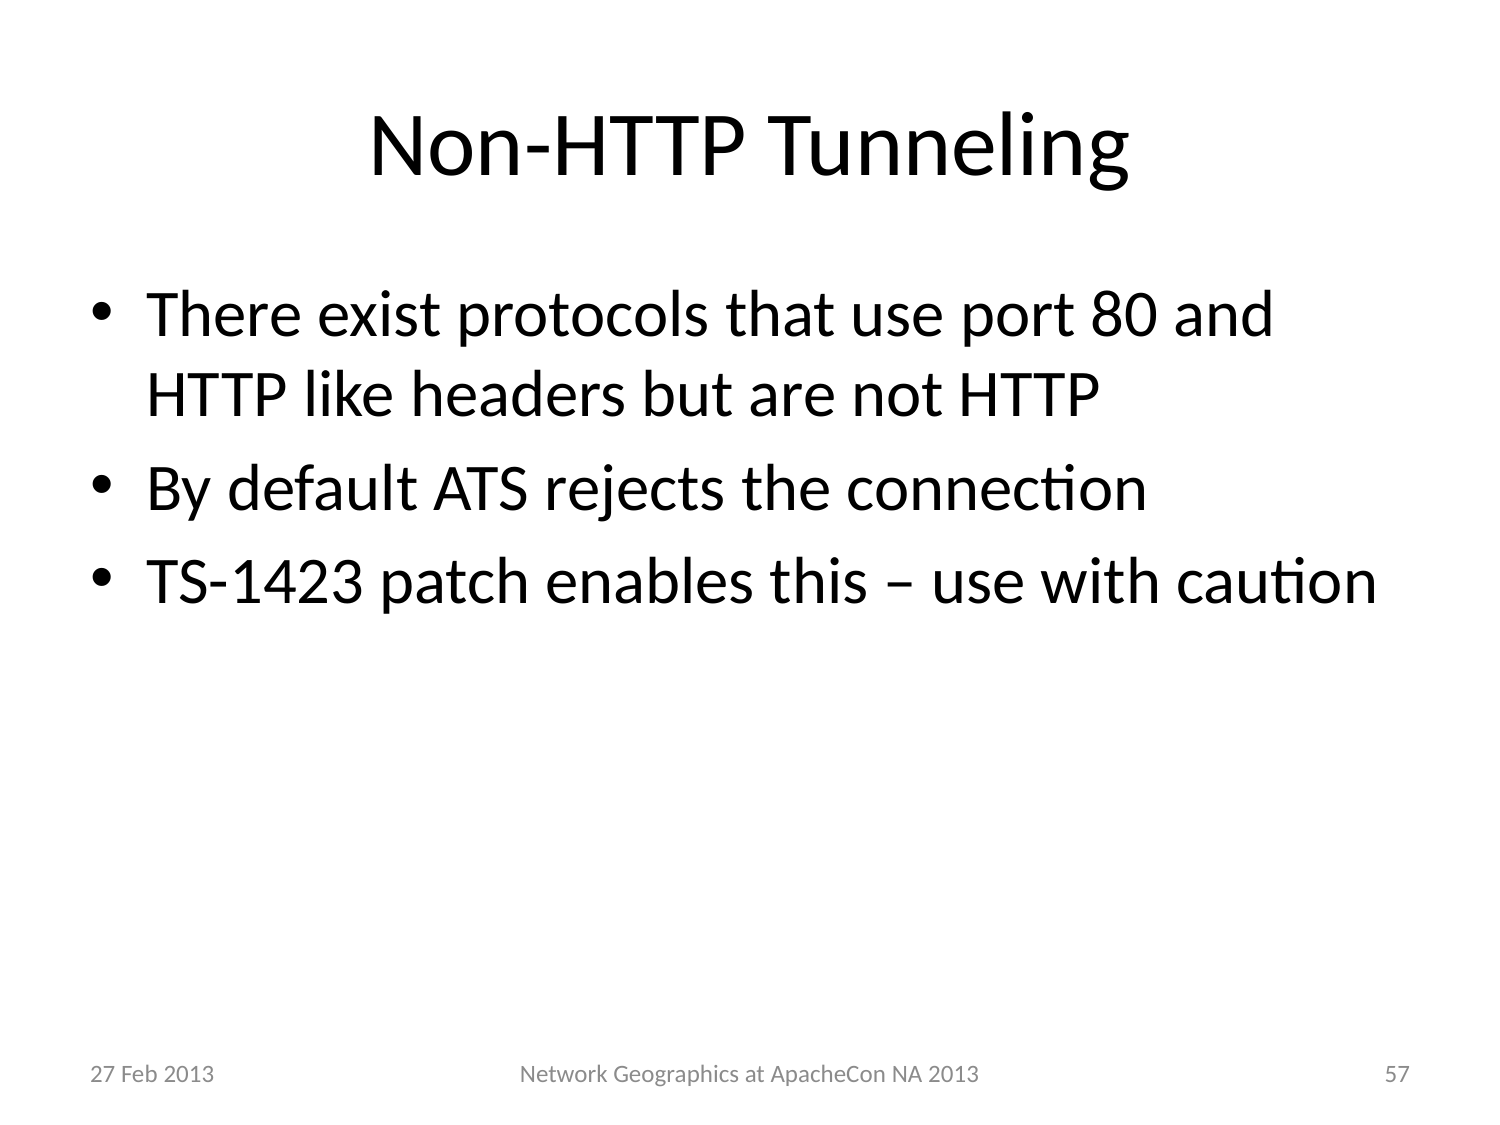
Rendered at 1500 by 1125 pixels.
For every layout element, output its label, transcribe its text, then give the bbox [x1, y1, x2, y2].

list There exist protocols that use port 80 and HTTP like headers but are not HTTP By default ATS rejects the connection TS-1423 patch enables this – use with caution [75, 262, 1425, 1005]
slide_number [75, 1042, 425, 1103]
slide_number 57 [1074, 1042, 1425, 1103]
footer Network Geographics at ApacheCon NA 2013 [500, 1050, 1000, 1096]
title Non-HTTP Tunneling [75, 45, 1425, 233]
